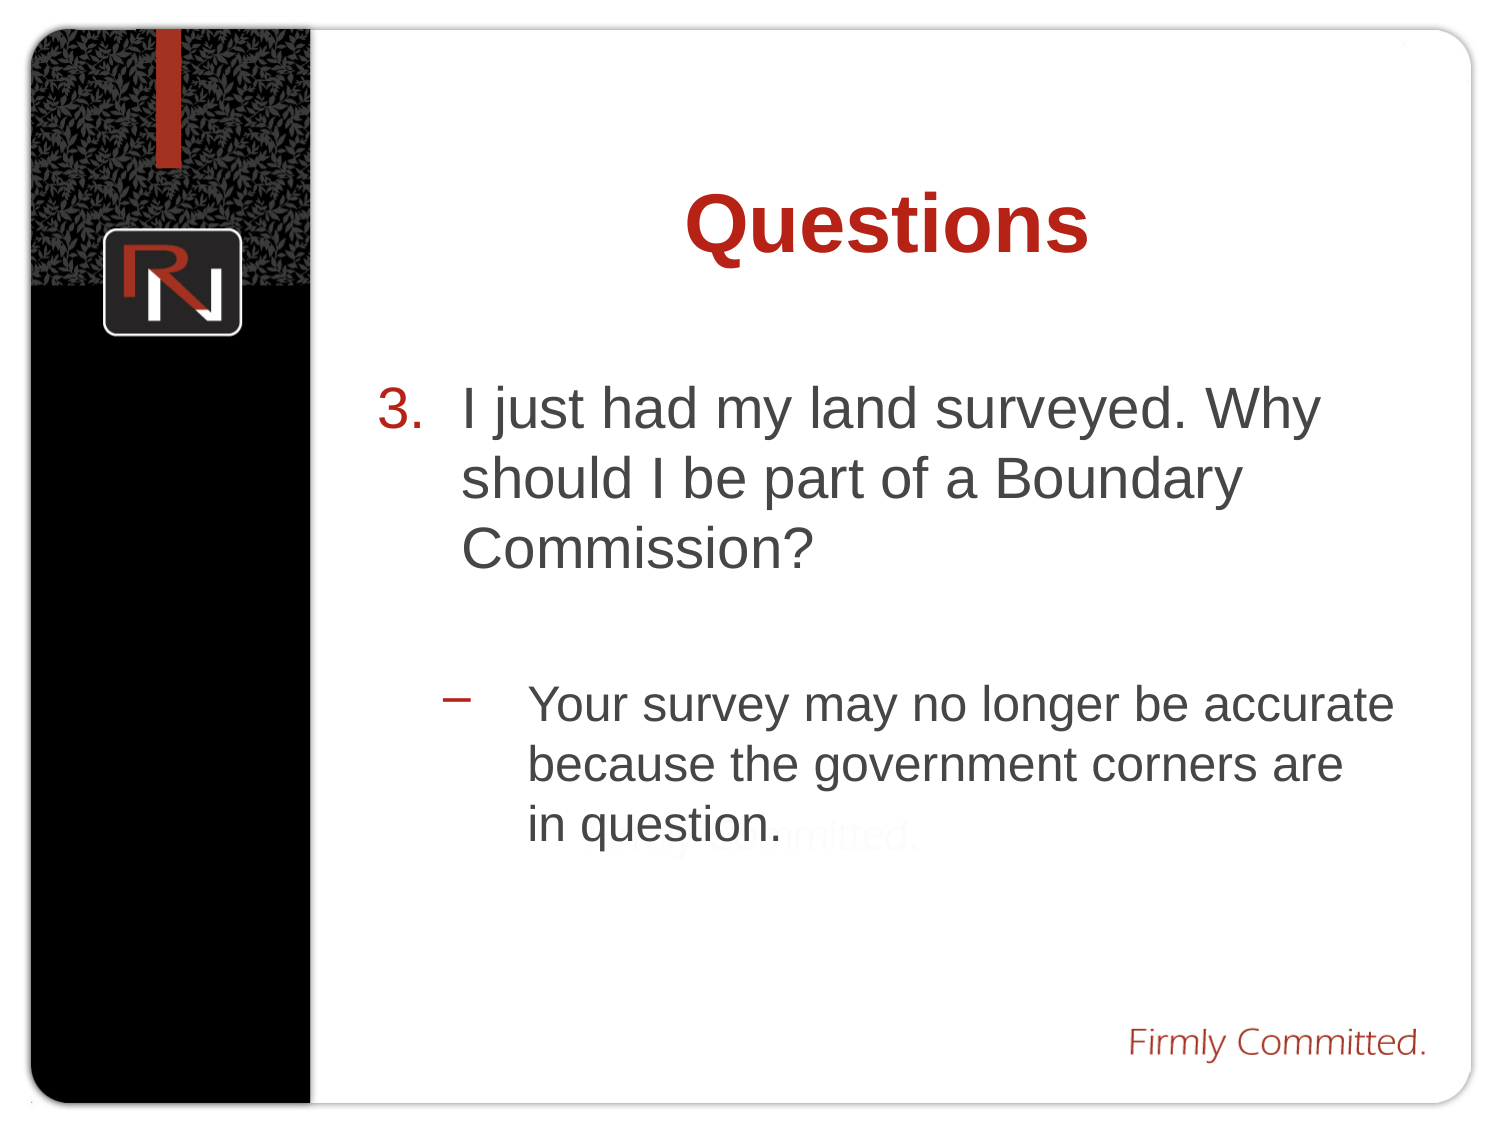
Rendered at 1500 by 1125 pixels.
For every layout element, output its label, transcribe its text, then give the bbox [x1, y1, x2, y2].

picture [0, 0, 1500, 1125]
title Questions [362, 125, 1413, 313]
list I just had my land surveyed. Why should I be part of a Boundary Commission? Your survey may no longer be accurate because the government corners are in question. [362, 362, 1413, 938]
